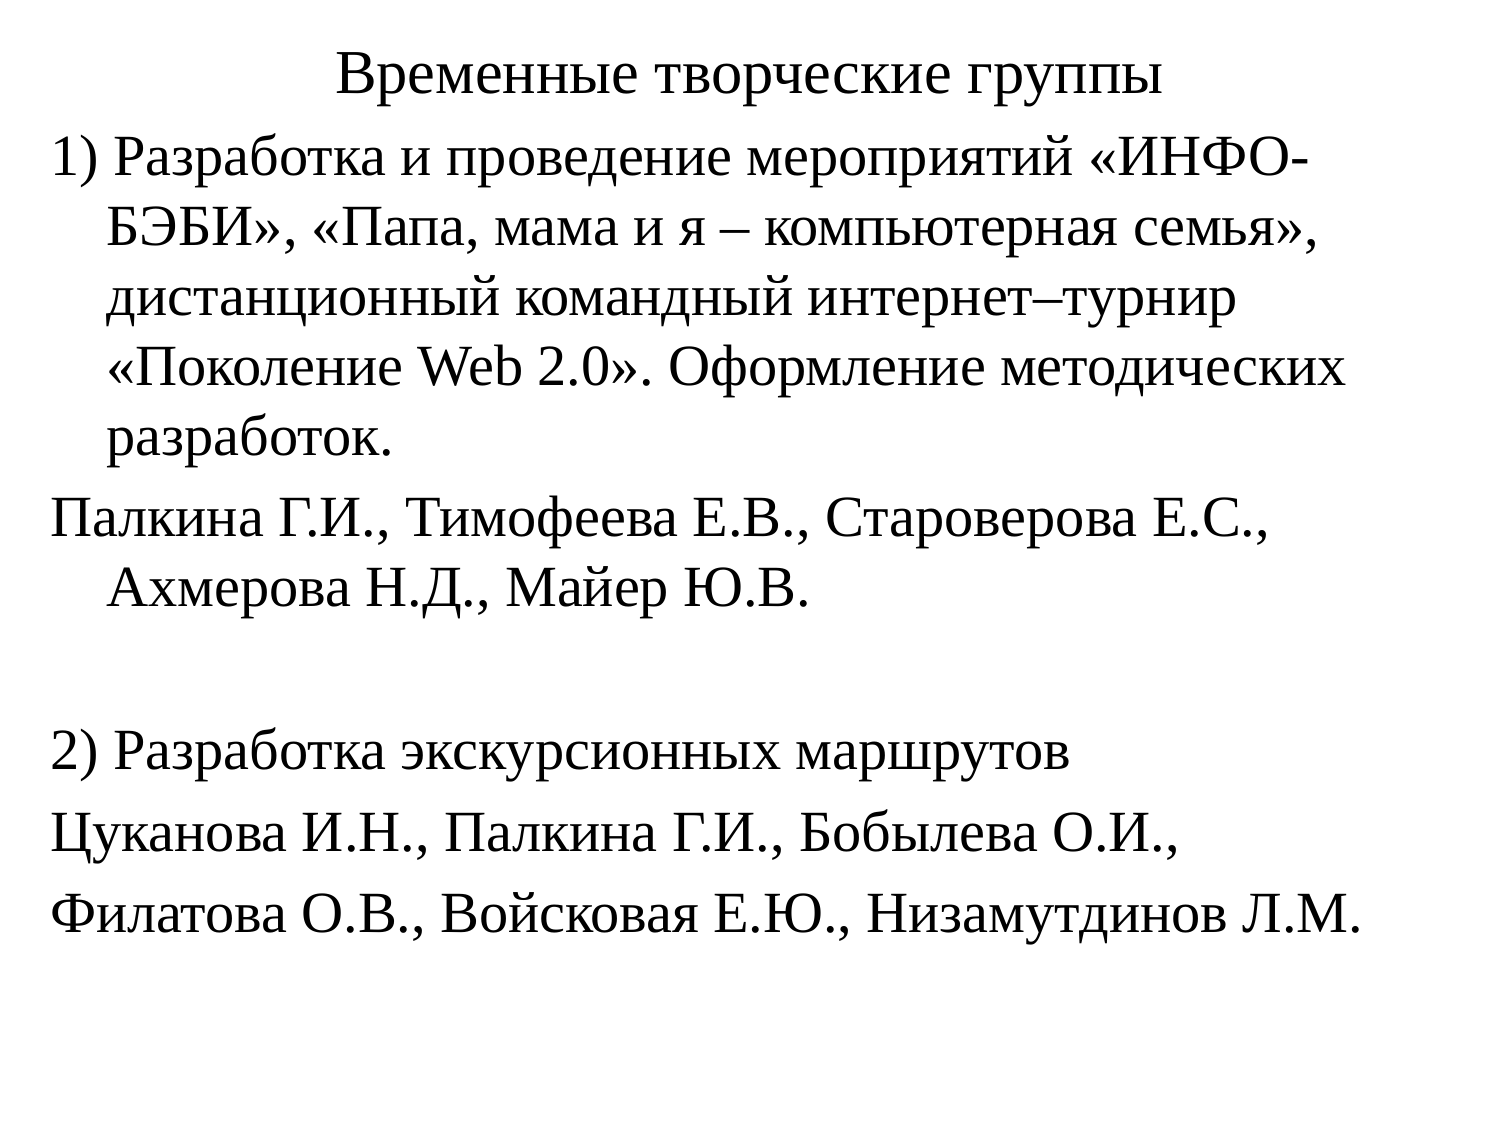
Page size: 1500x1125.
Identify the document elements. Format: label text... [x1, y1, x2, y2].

list Временные творческие группы 1) Разработка и проведение мероприятий «ИНФО-БЭБИ», «Папа, мама и я – компьютерная семья», дистанционный командный интернет–турнир «Поколение Web 2.0». Оформление методических разработок. Палкина Г.И., Тимофеева Е.В., Староверова Е.С., Ахмерова Н.Д., Майер Ю.В. 2) Разработка экскурсионных маршрутов Цуканова И.Н., Палкина Г.И., Бобылева О.И., Филатова О.В., Войсковая Е.Ю., Низамутдинов Л.М. [35, 23, 1465, 1090]
